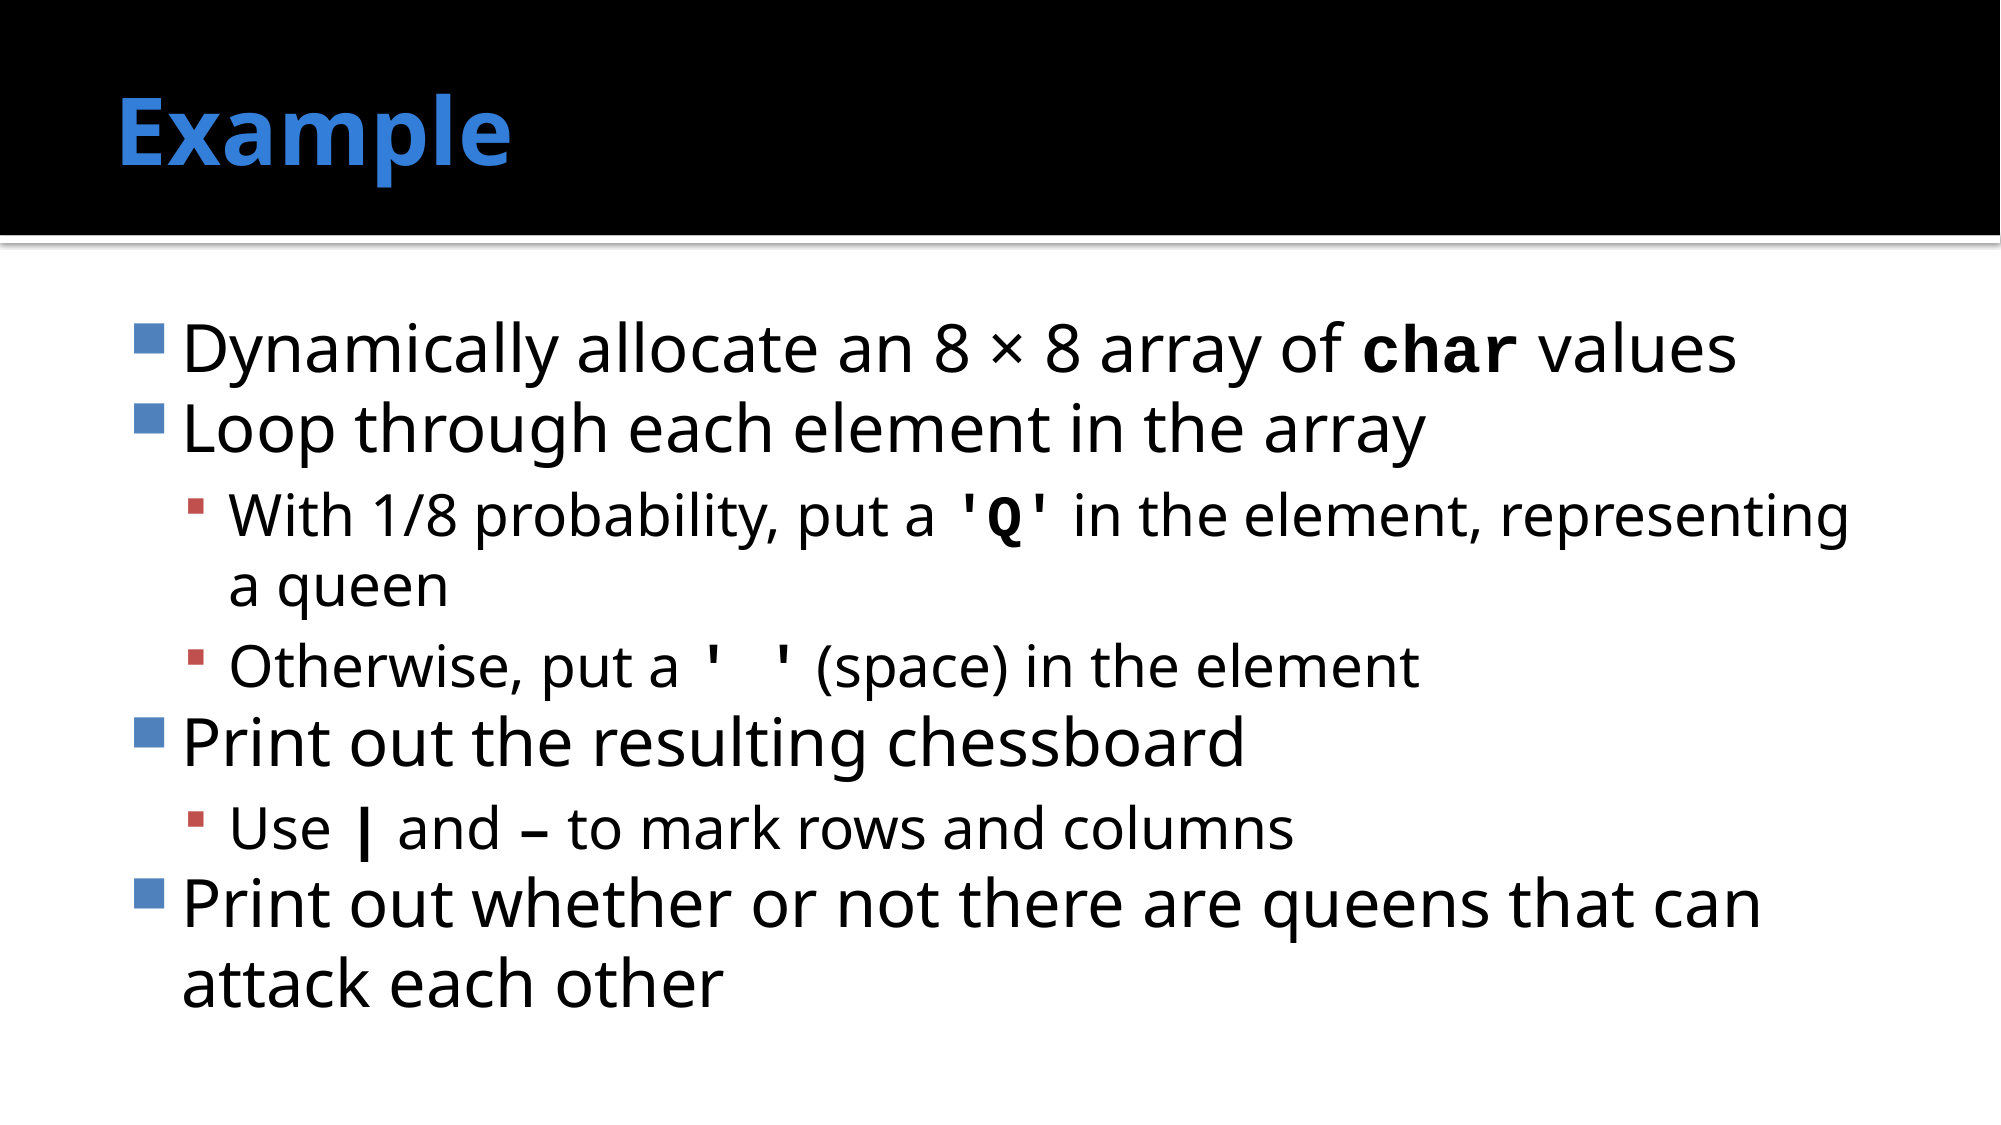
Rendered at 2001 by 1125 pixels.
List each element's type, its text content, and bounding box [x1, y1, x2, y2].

title Example [99, 25, 1900, 231]
list Dynamically allocate an 8 × 8 array of char values Loop through each element in the array With 1/8 probability, put a 'Q' in the element, representing a queen Otherwise, put a ' ' (space) in the element Print out the resulting chessboard Use | and – to mark rows and columns Print out whether or not there are queens that can attack each other [99, 291, 1900, 1050]
